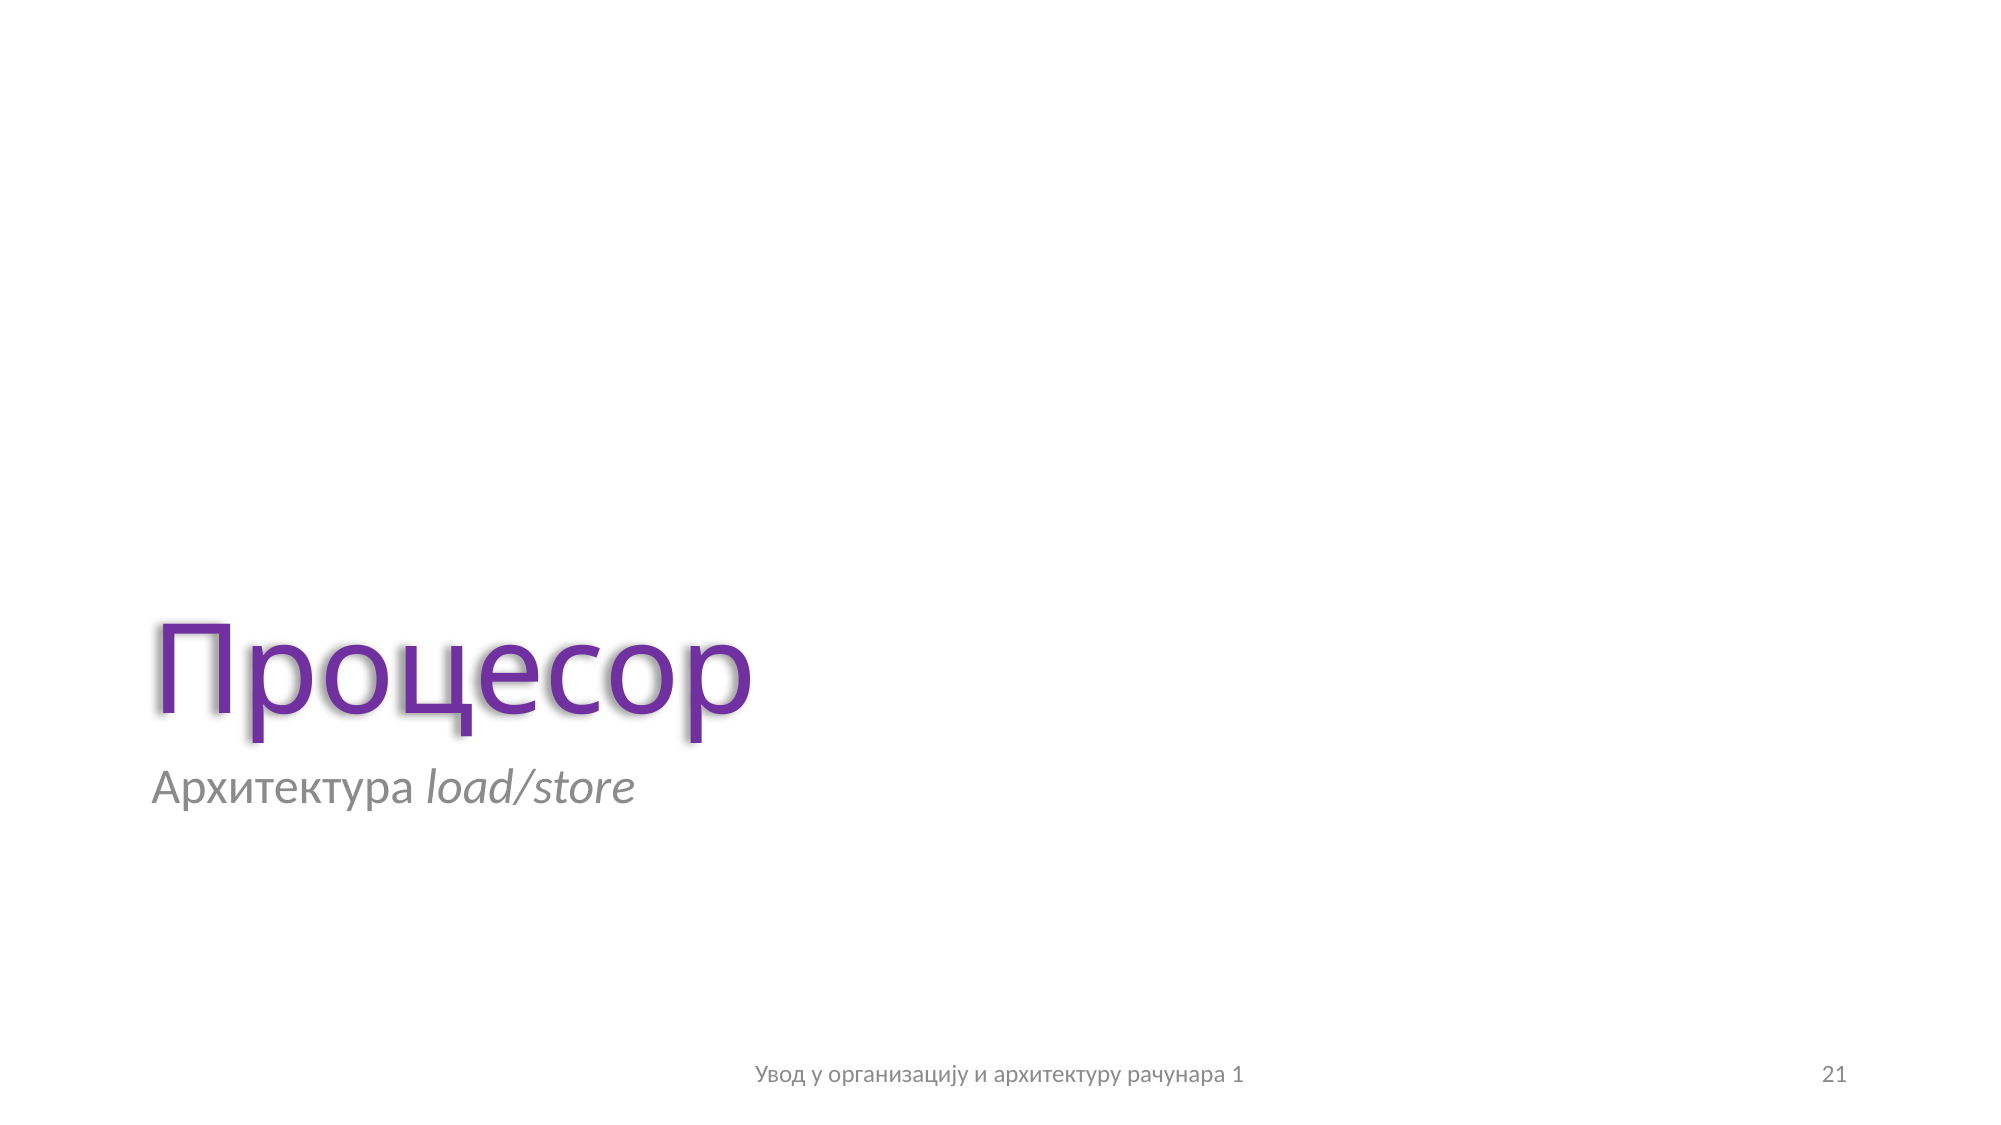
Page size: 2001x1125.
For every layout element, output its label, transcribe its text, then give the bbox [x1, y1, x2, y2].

slide_number 21 [1412, 1042, 1863, 1103]
list Архитектура load/store [136, 752, 1862, 999]
footer Увод у организацију и архитектуру рачунара 1 [662, 1042, 1338, 1103]
title Процесор [136, 280, 1862, 749]
